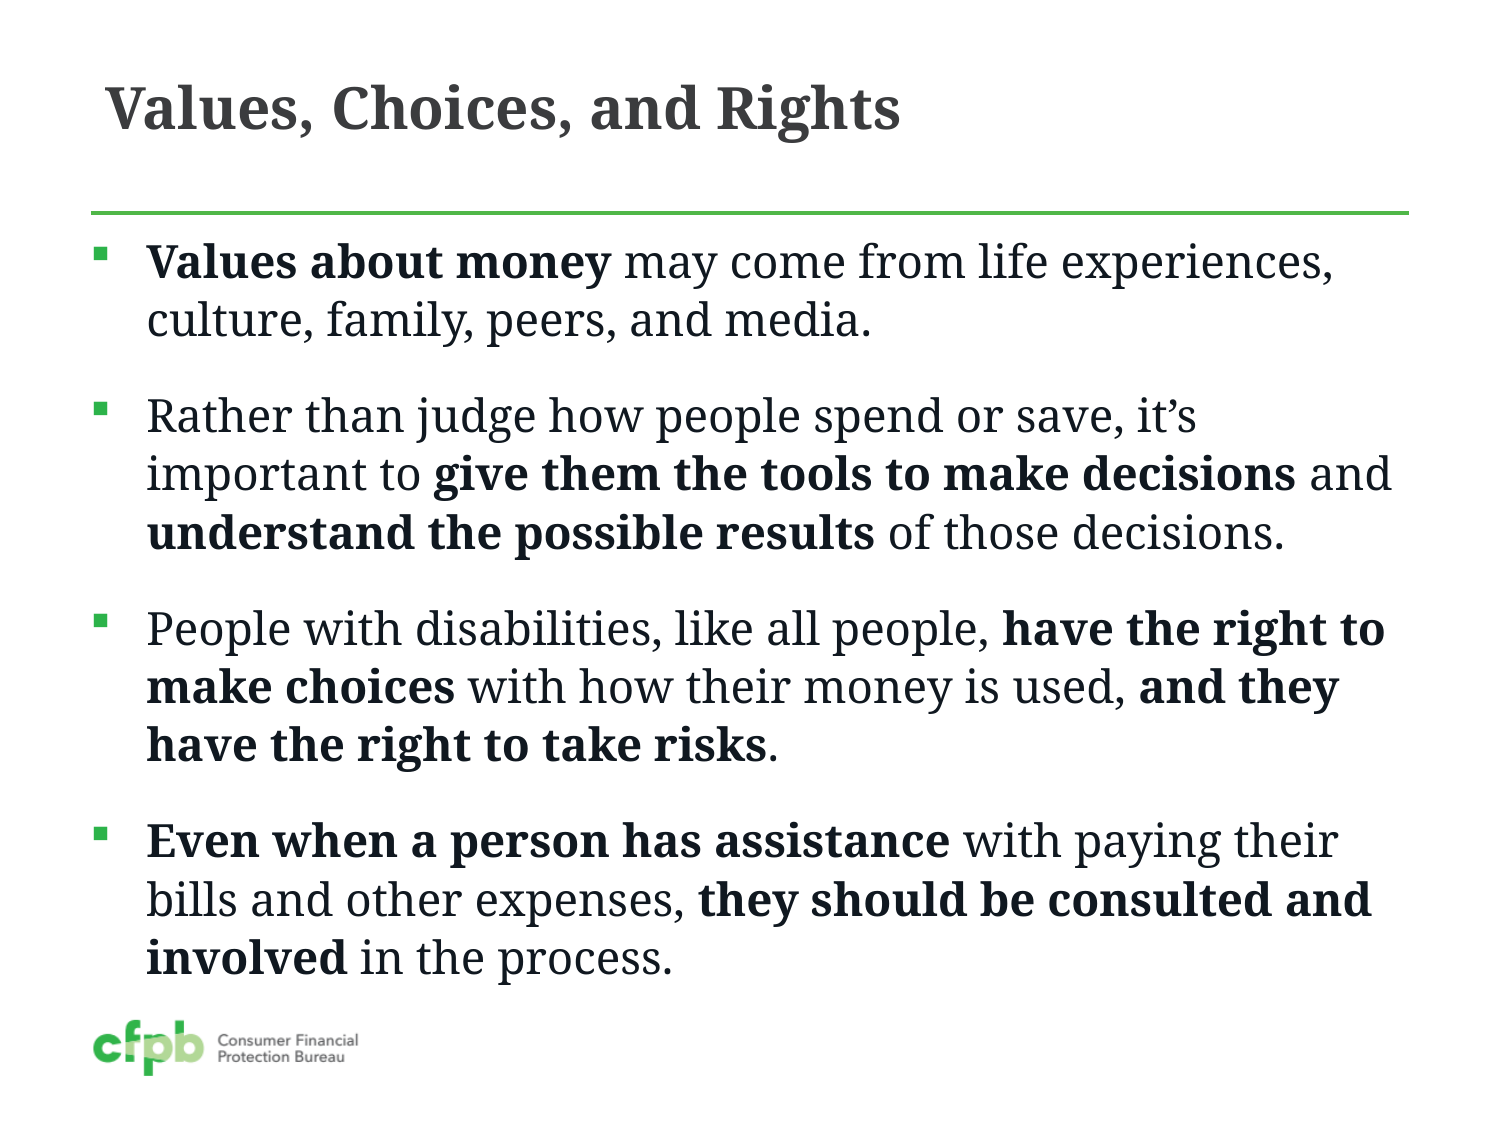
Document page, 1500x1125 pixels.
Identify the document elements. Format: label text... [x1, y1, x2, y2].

list Values about money may come from life experiences, culture, family, peers, and media. Rather than judge how people spend or save, it’s important to give them the tools to make decisions and understand the possible results of those decisions. People with disabilities, like all people, have the right to make choices with how their money is used, and they have the right to take risks. Even when a person has assistance with paying their bills and other expenses, they should be consulted and involved in the process. [75, 221, 1410, 1013]
title Values, Choices, and Rights [90, 45, 1410, 167]
